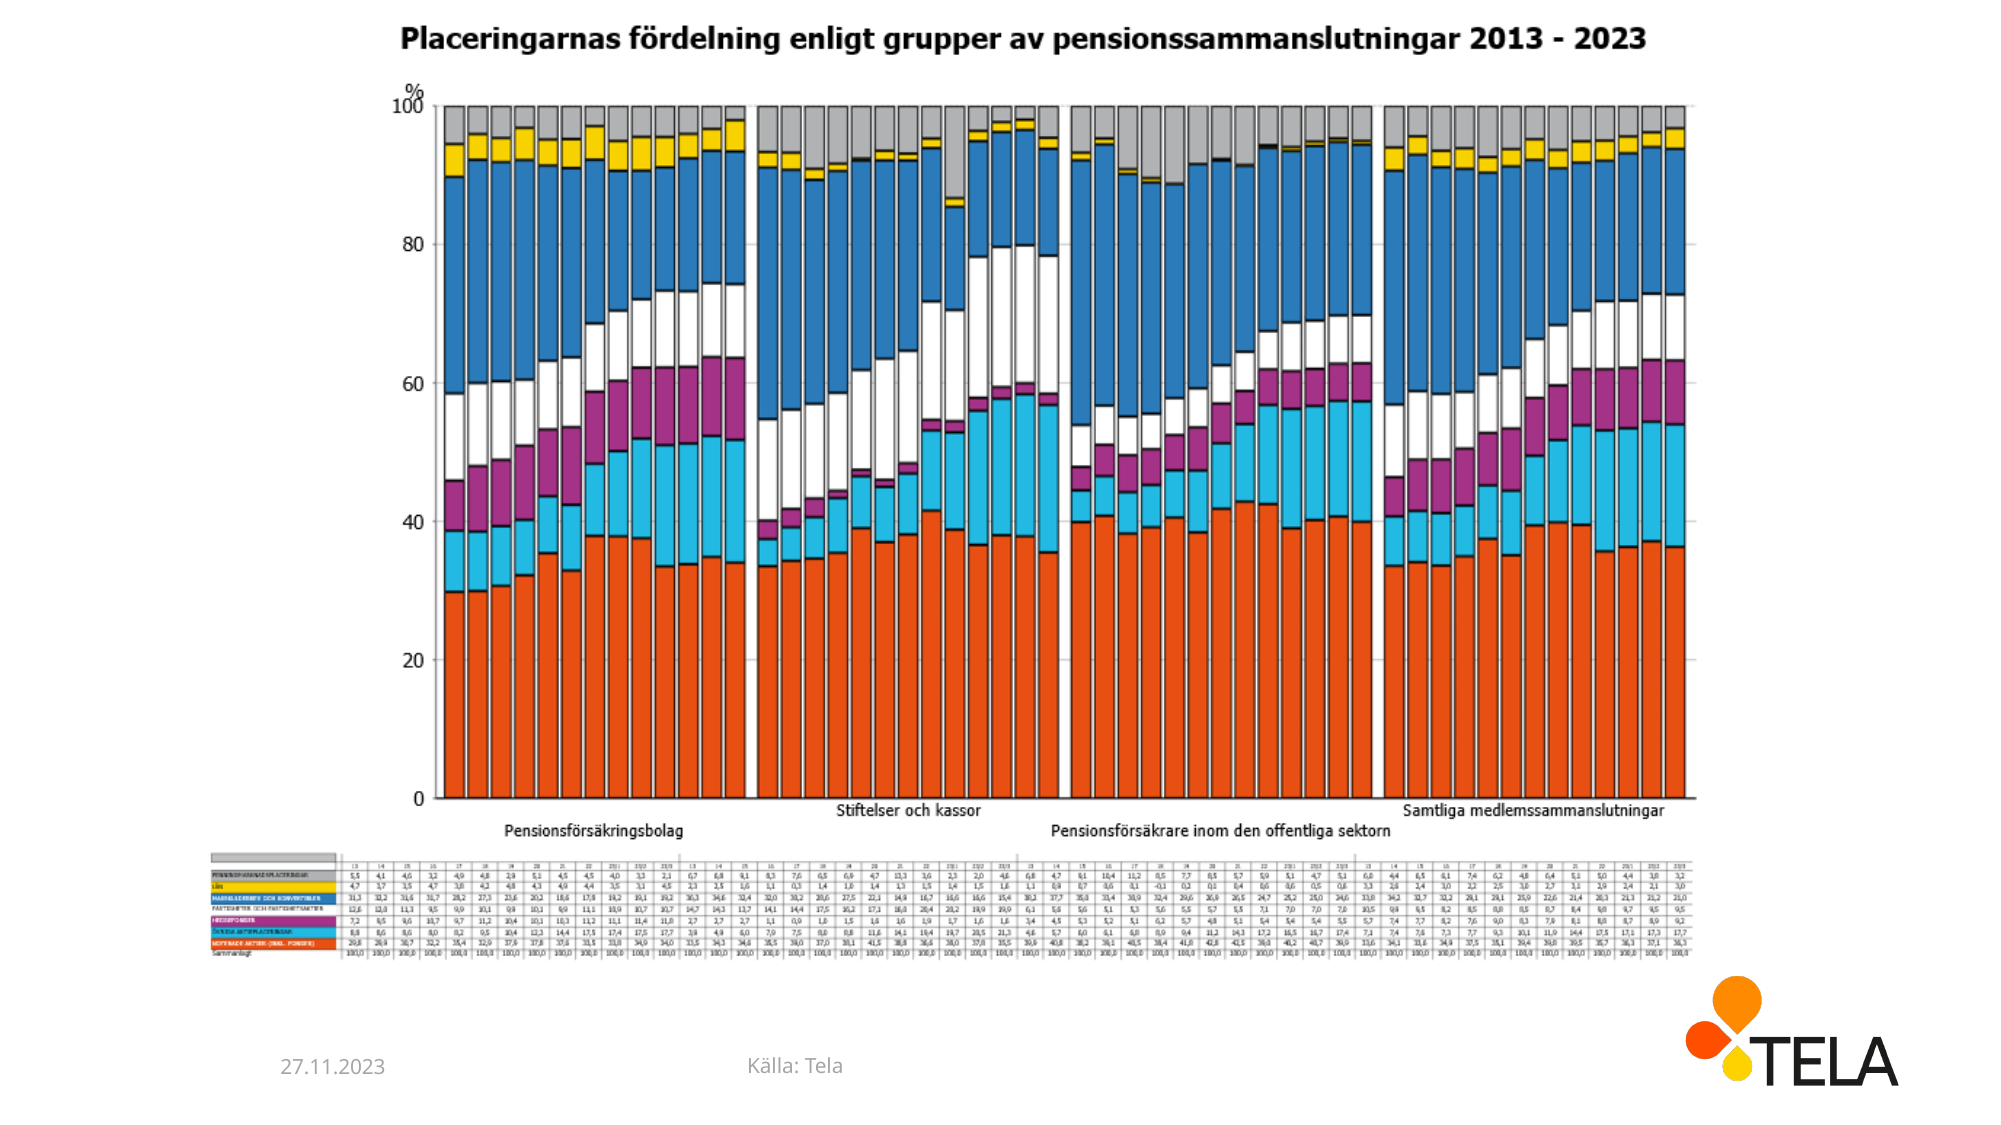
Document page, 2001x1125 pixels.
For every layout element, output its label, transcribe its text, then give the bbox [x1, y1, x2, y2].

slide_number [265, 1045, 732, 1106]
picture [200, 3, 1910, 1097]
footer Källa: Tela [732, 1045, 1366, 1106]
